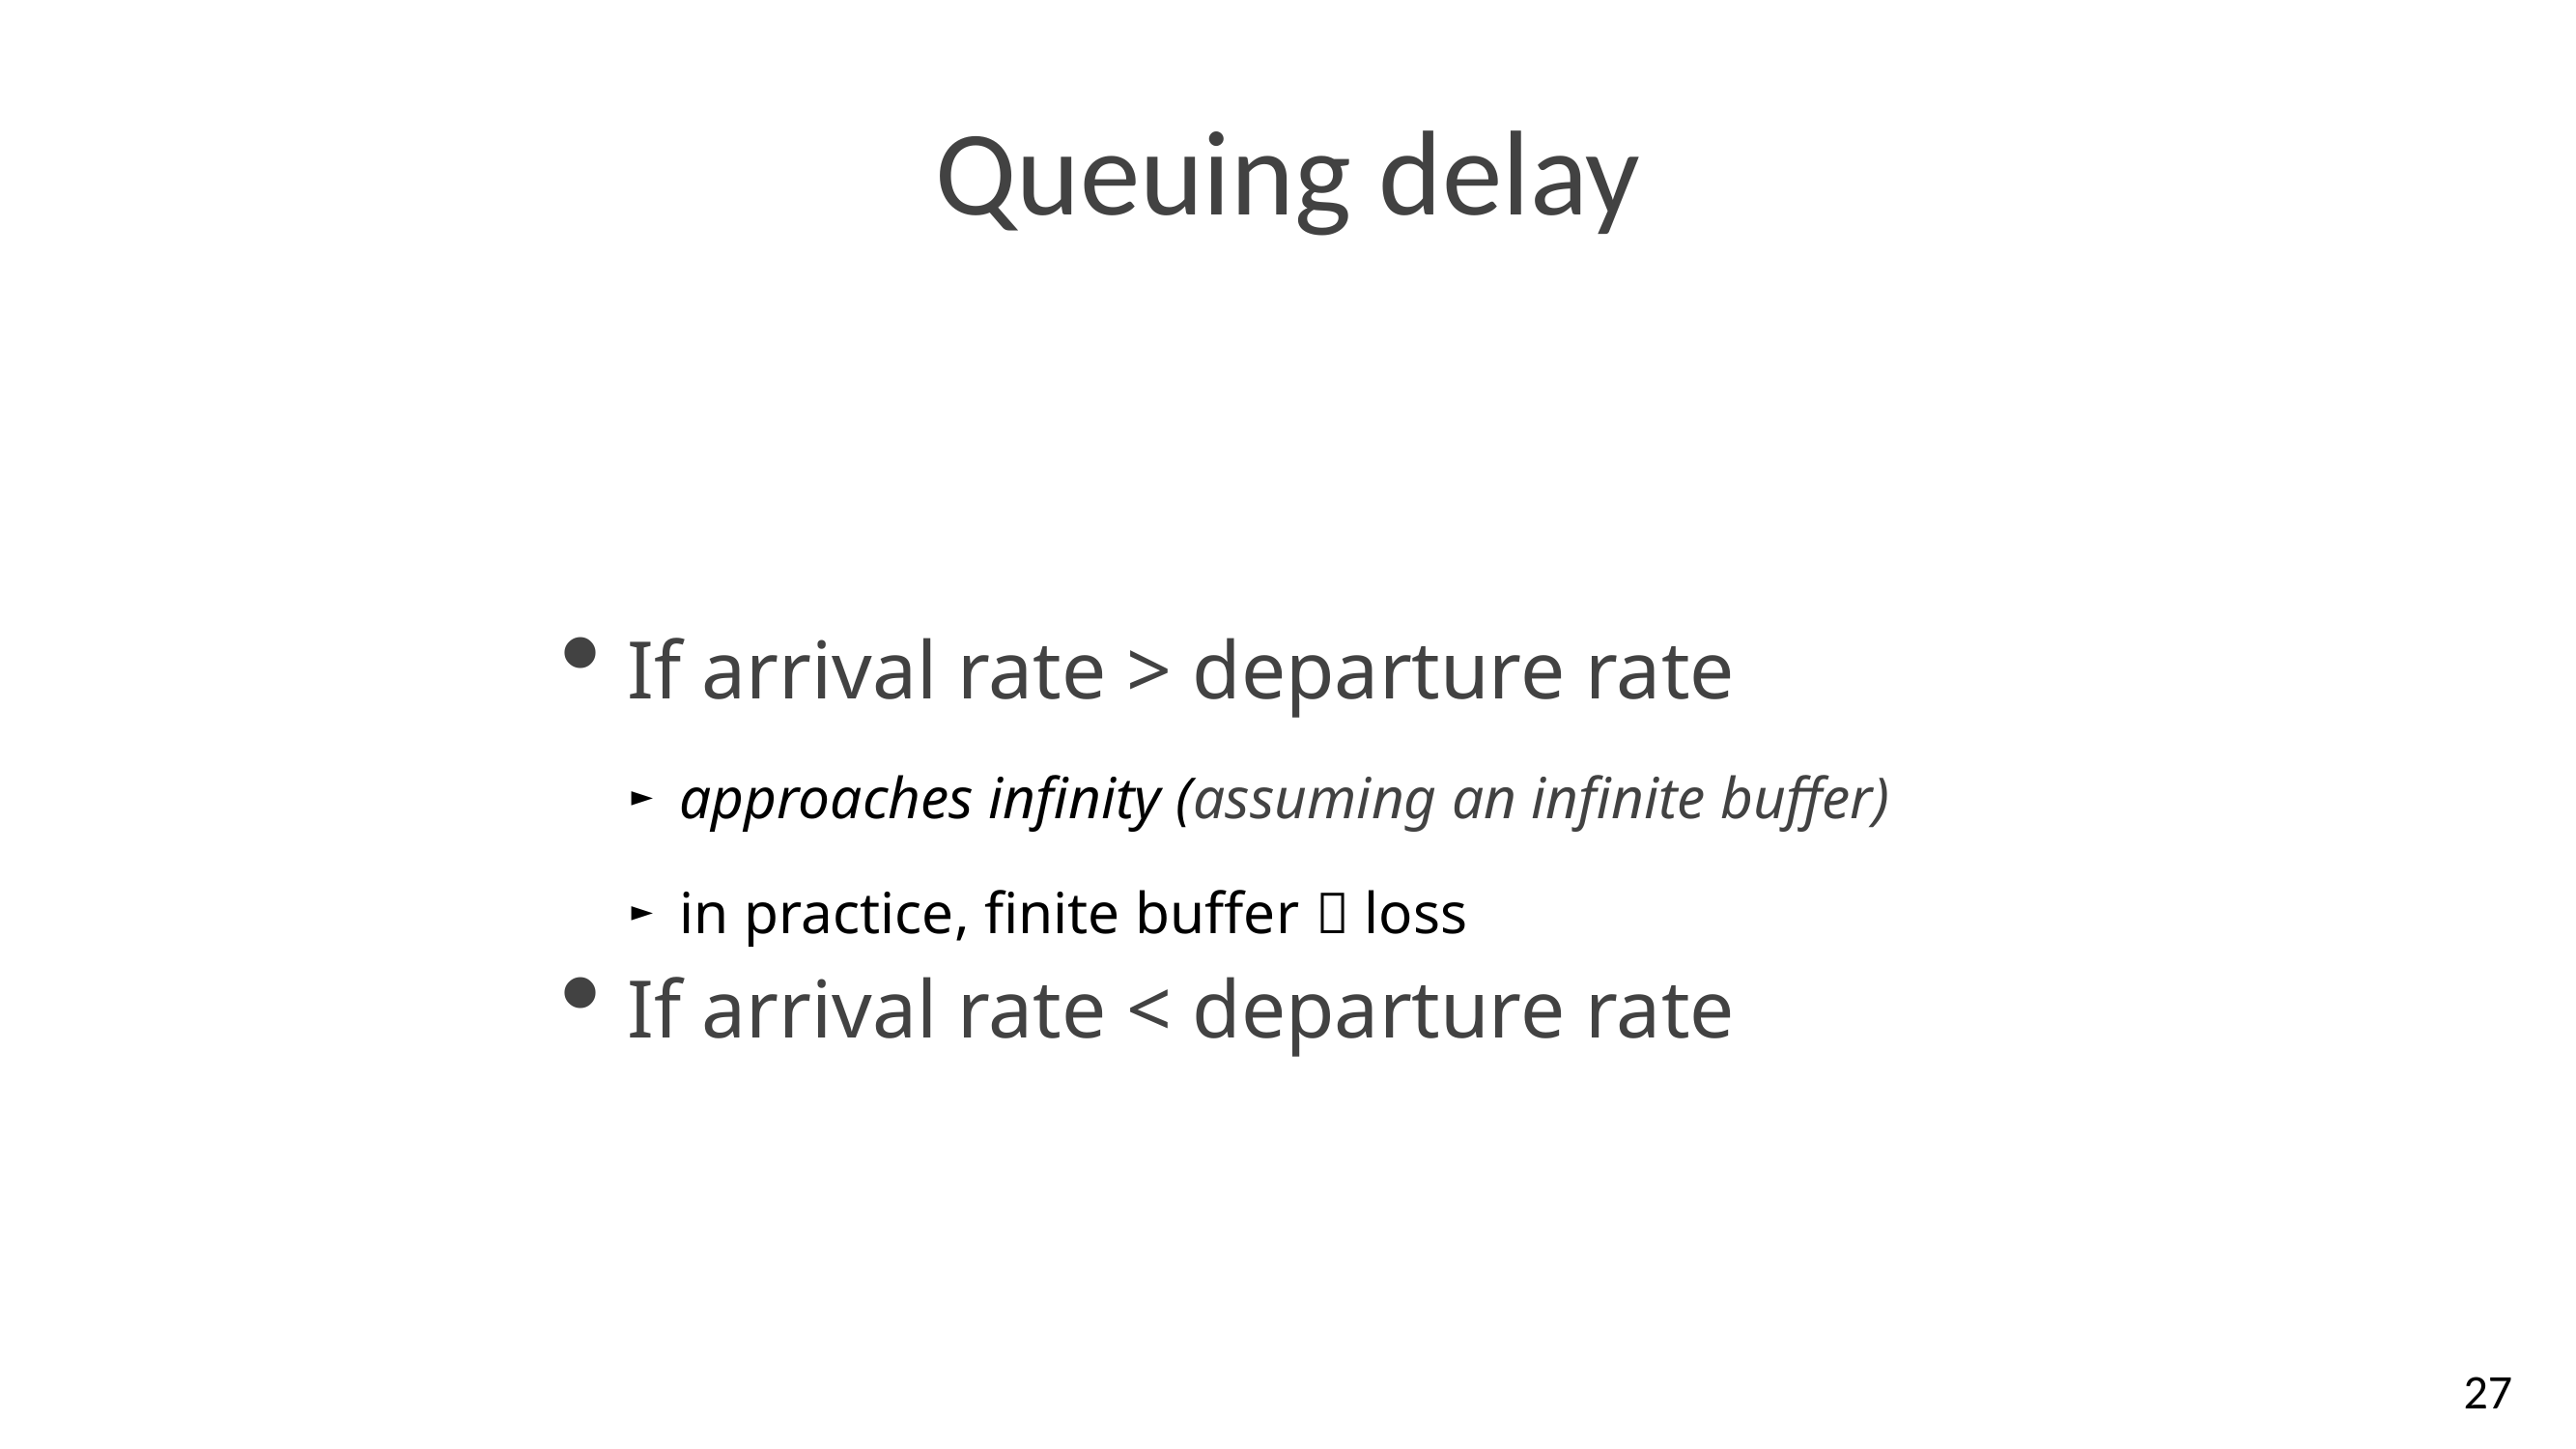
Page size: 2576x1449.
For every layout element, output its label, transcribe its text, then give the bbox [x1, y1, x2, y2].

title Queuing delay [250, 38, 2325, 297]
list If arrival rate > departure rate approaches infinity (assuming an infinite buffer) in practice, finite buffer  loss If arrival rate < departure rate [510, 346, 2094, 1437]
slide_number 27 [2462, 1359, 2513, 1420]
